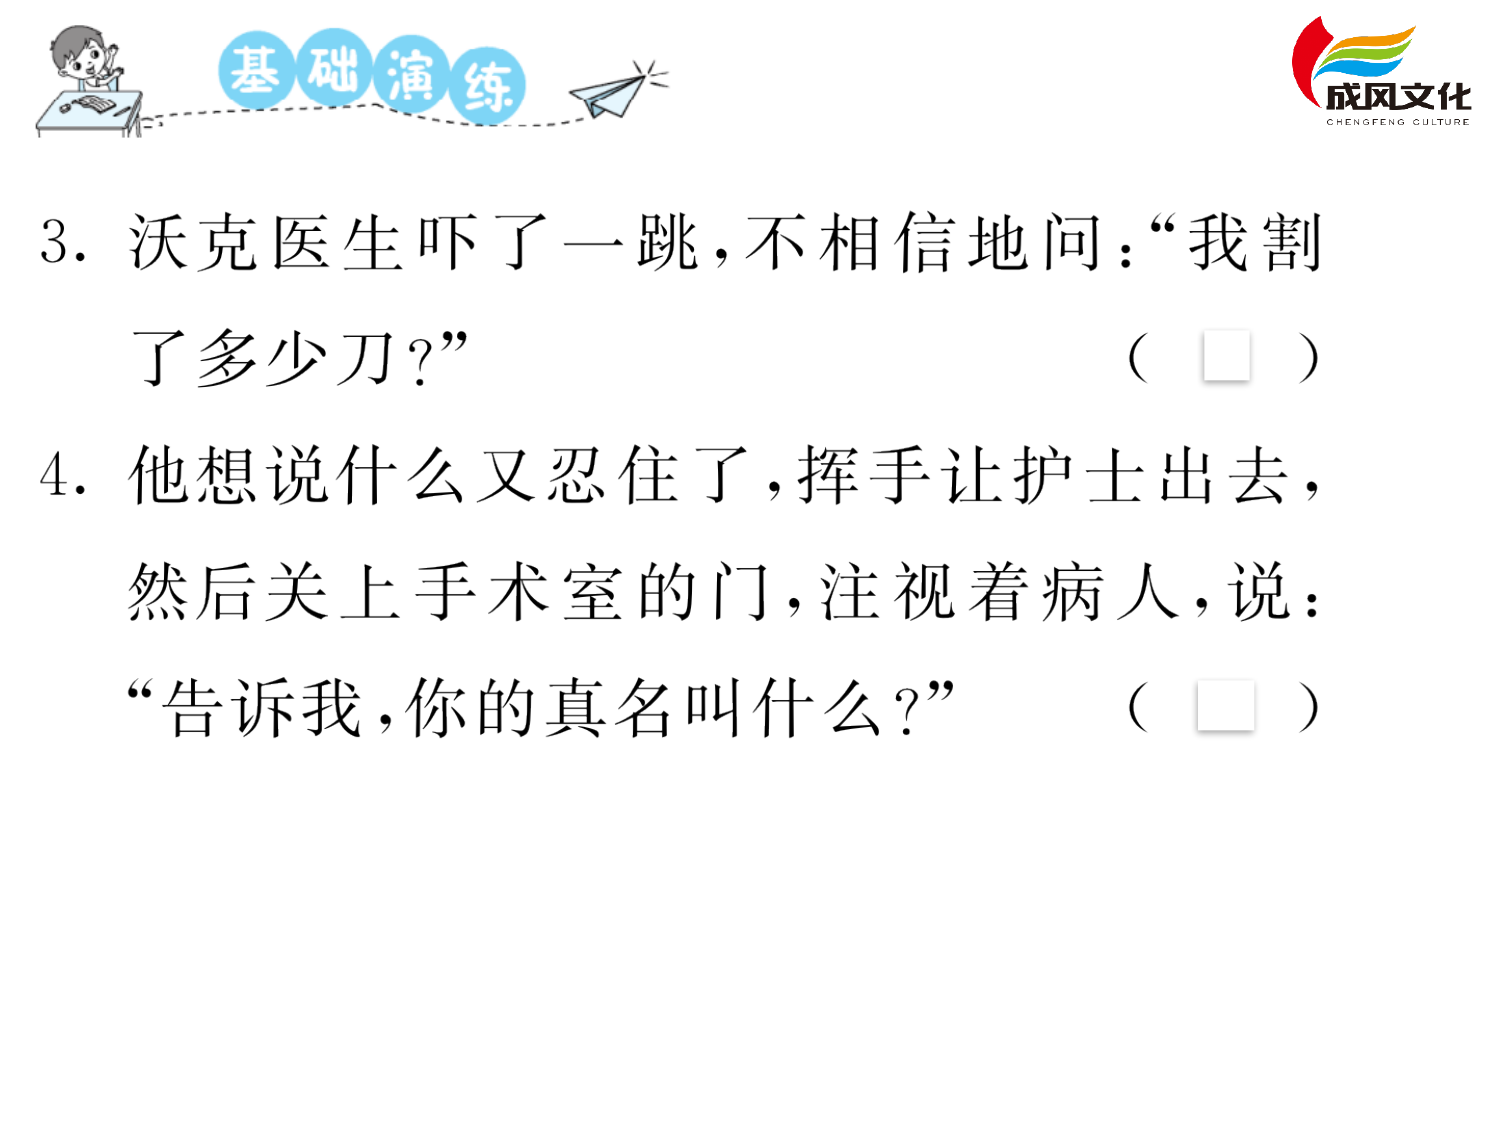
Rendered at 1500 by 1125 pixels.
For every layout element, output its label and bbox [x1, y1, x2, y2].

picture [35, 176, 1453, 755]
picture [1281, 0, 1489, 136]
picture [29, 10, 680, 149]
